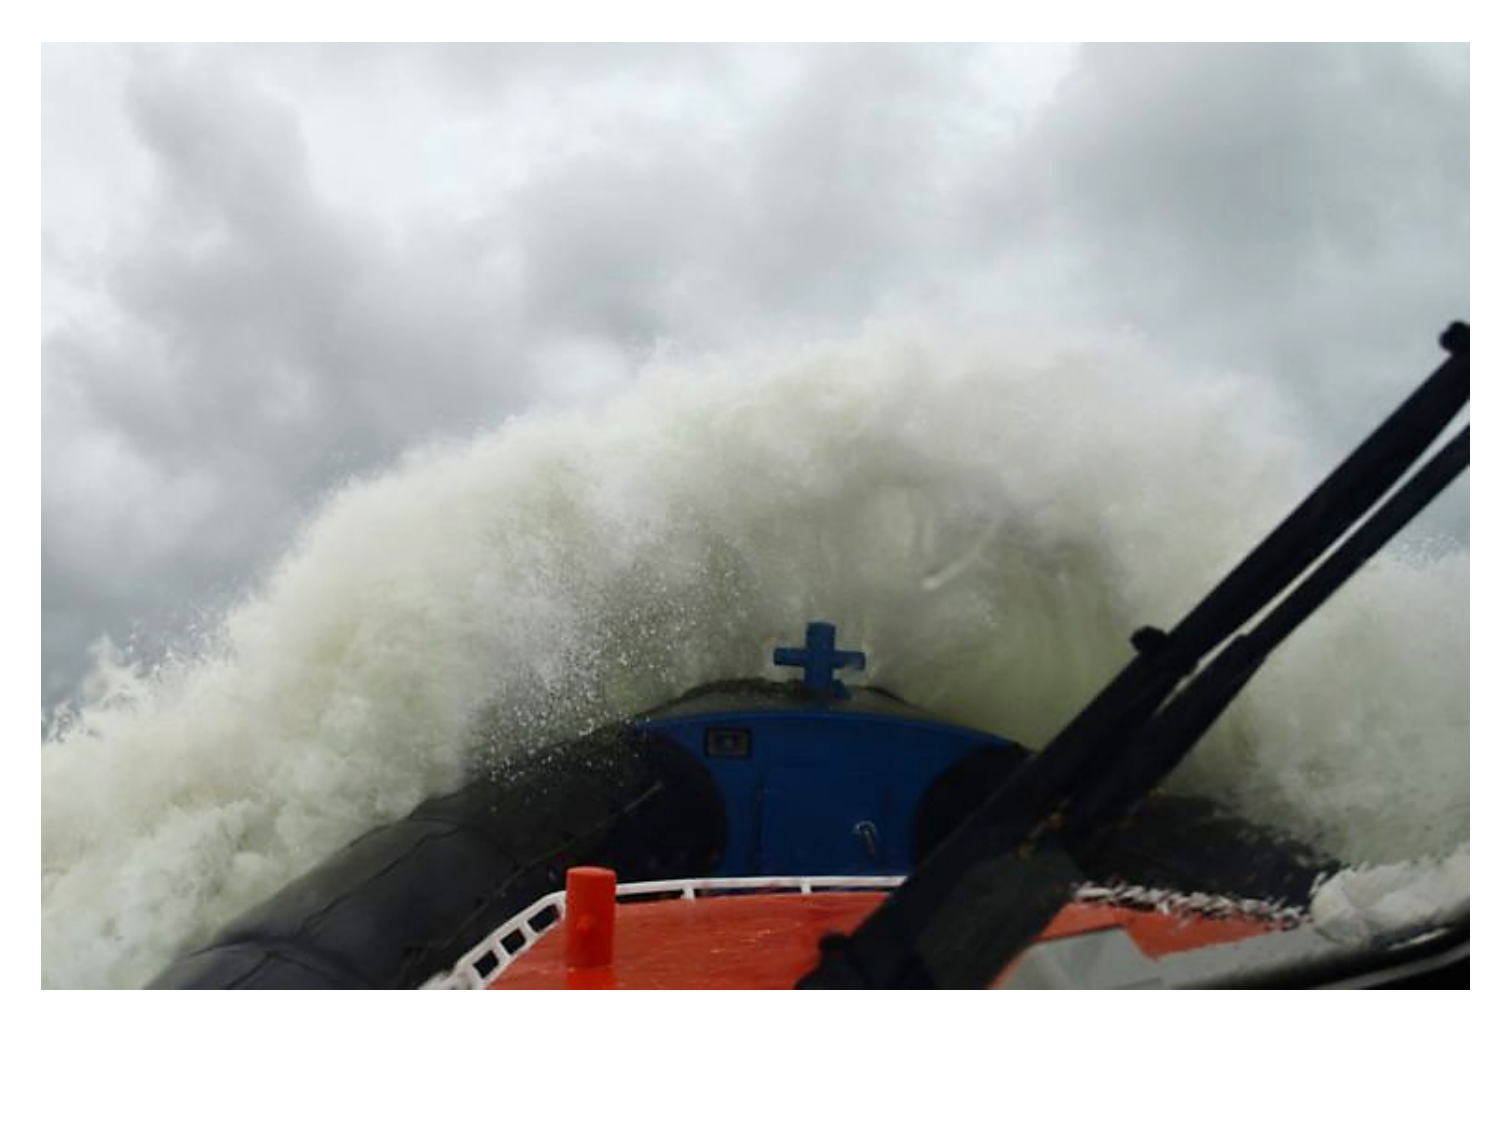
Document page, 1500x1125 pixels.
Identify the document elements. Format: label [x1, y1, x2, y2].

list [41, 42, 1470, 990]
